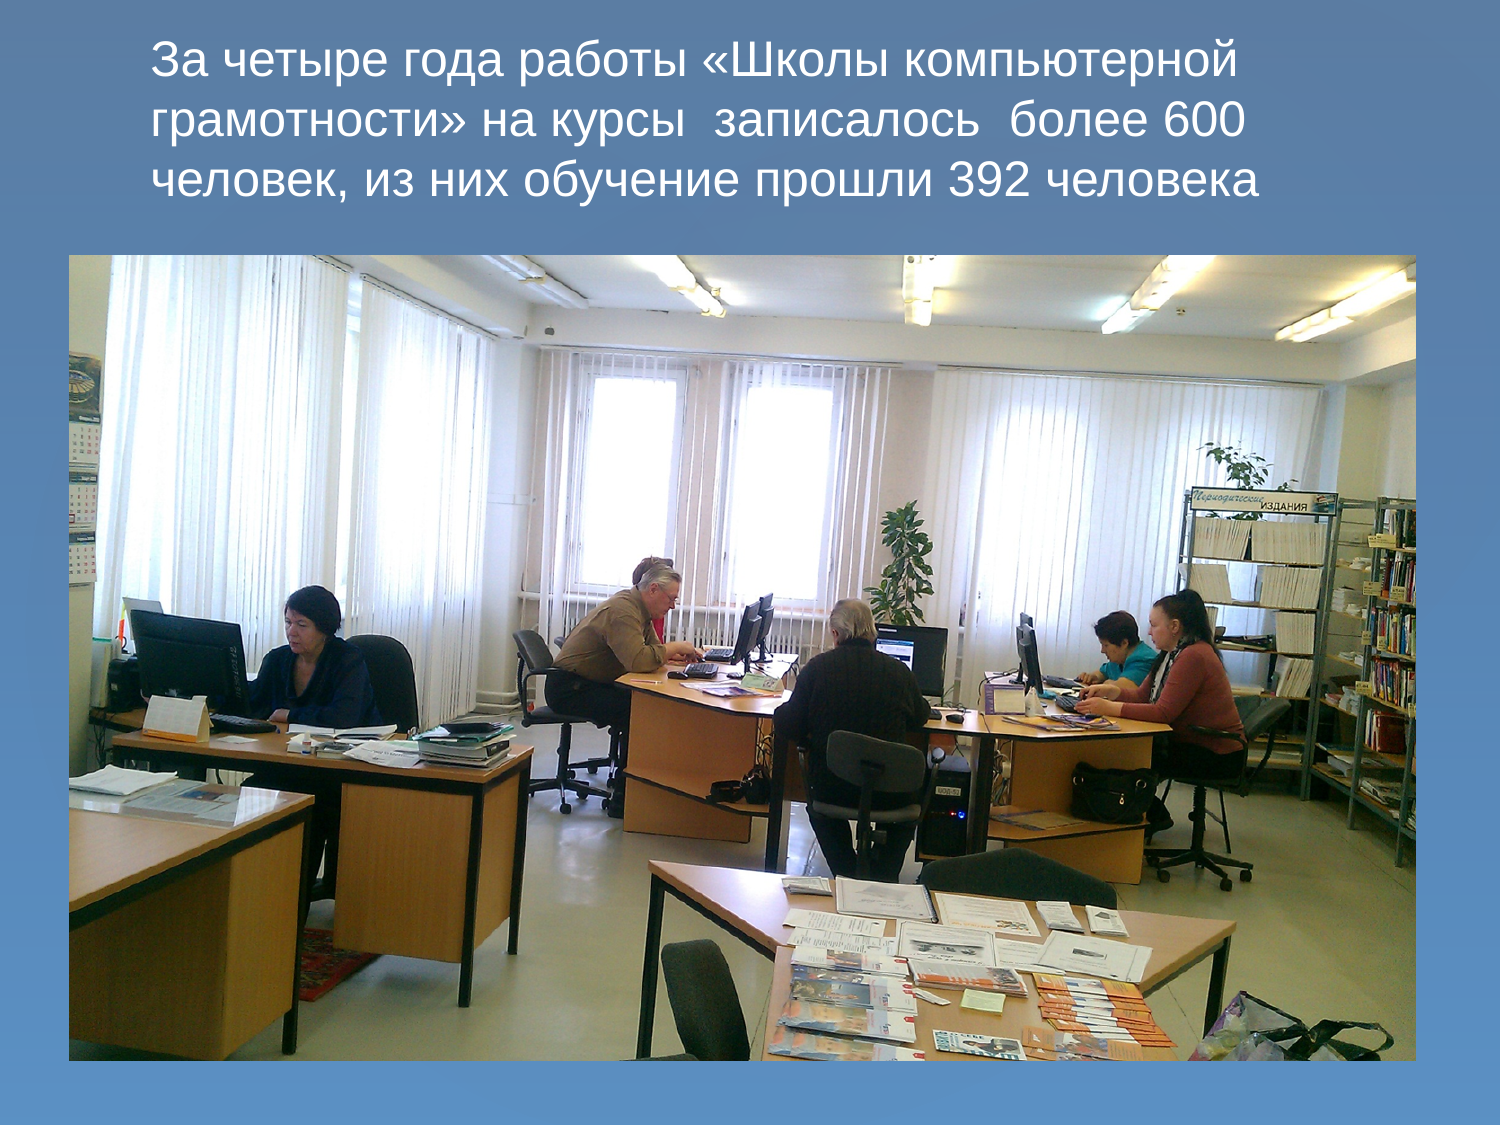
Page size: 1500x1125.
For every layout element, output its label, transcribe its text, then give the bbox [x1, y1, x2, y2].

picture [68, 254, 1417, 1062]
text_box За четыре года работы «Школы компьютерной грамотности» на курсы записалось более 600 человек, из них обучение прошли 392 человека [135, 19, 1447, 214]
